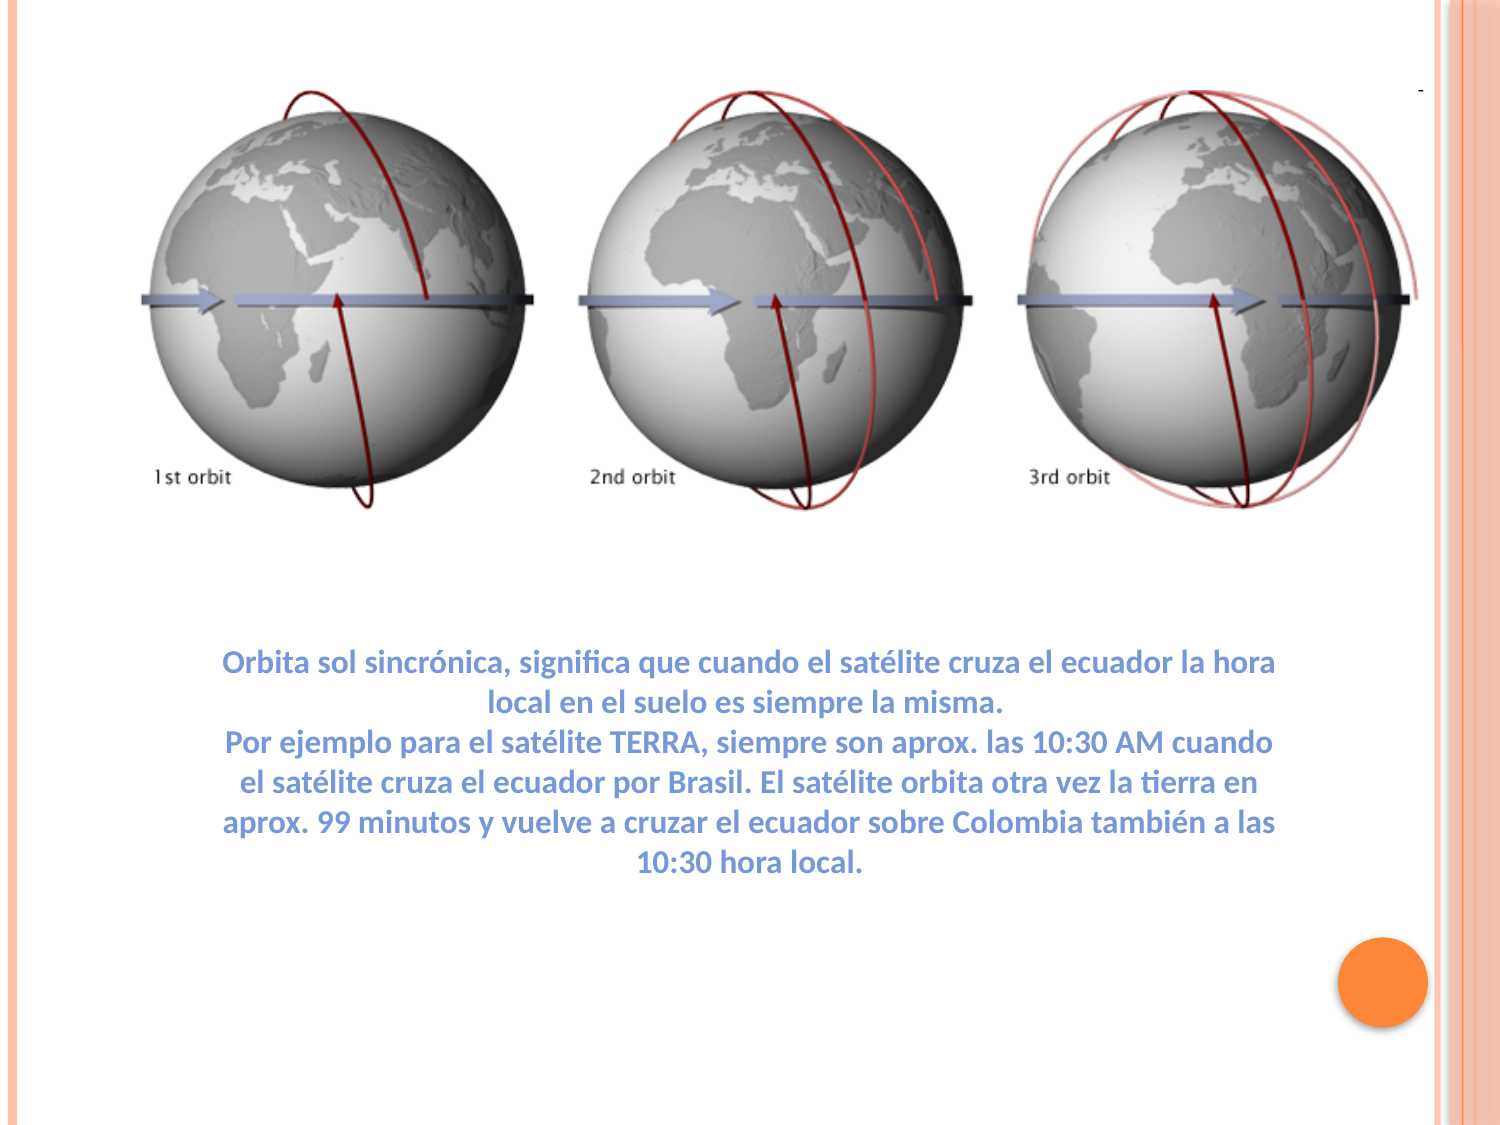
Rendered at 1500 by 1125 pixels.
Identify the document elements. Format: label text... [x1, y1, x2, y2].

text_box Orbita sol sincrónica, significa que cuando el satélite cruza el ecuador la hora local en el suelo es siempre la misma. Por ejemplo para el satélite TERRA, siempre son aprox. las 10:30 AM cuando el satélite cruza el ecuador por Brasil. El satélite orbita otra vez la tierra en aprox. 99 minutos y vuelve a cruzar el ecuador sobre Colombia también a las 10:30 hora local. [206, 633, 1294, 888]
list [111, 89, 1424, 512]
